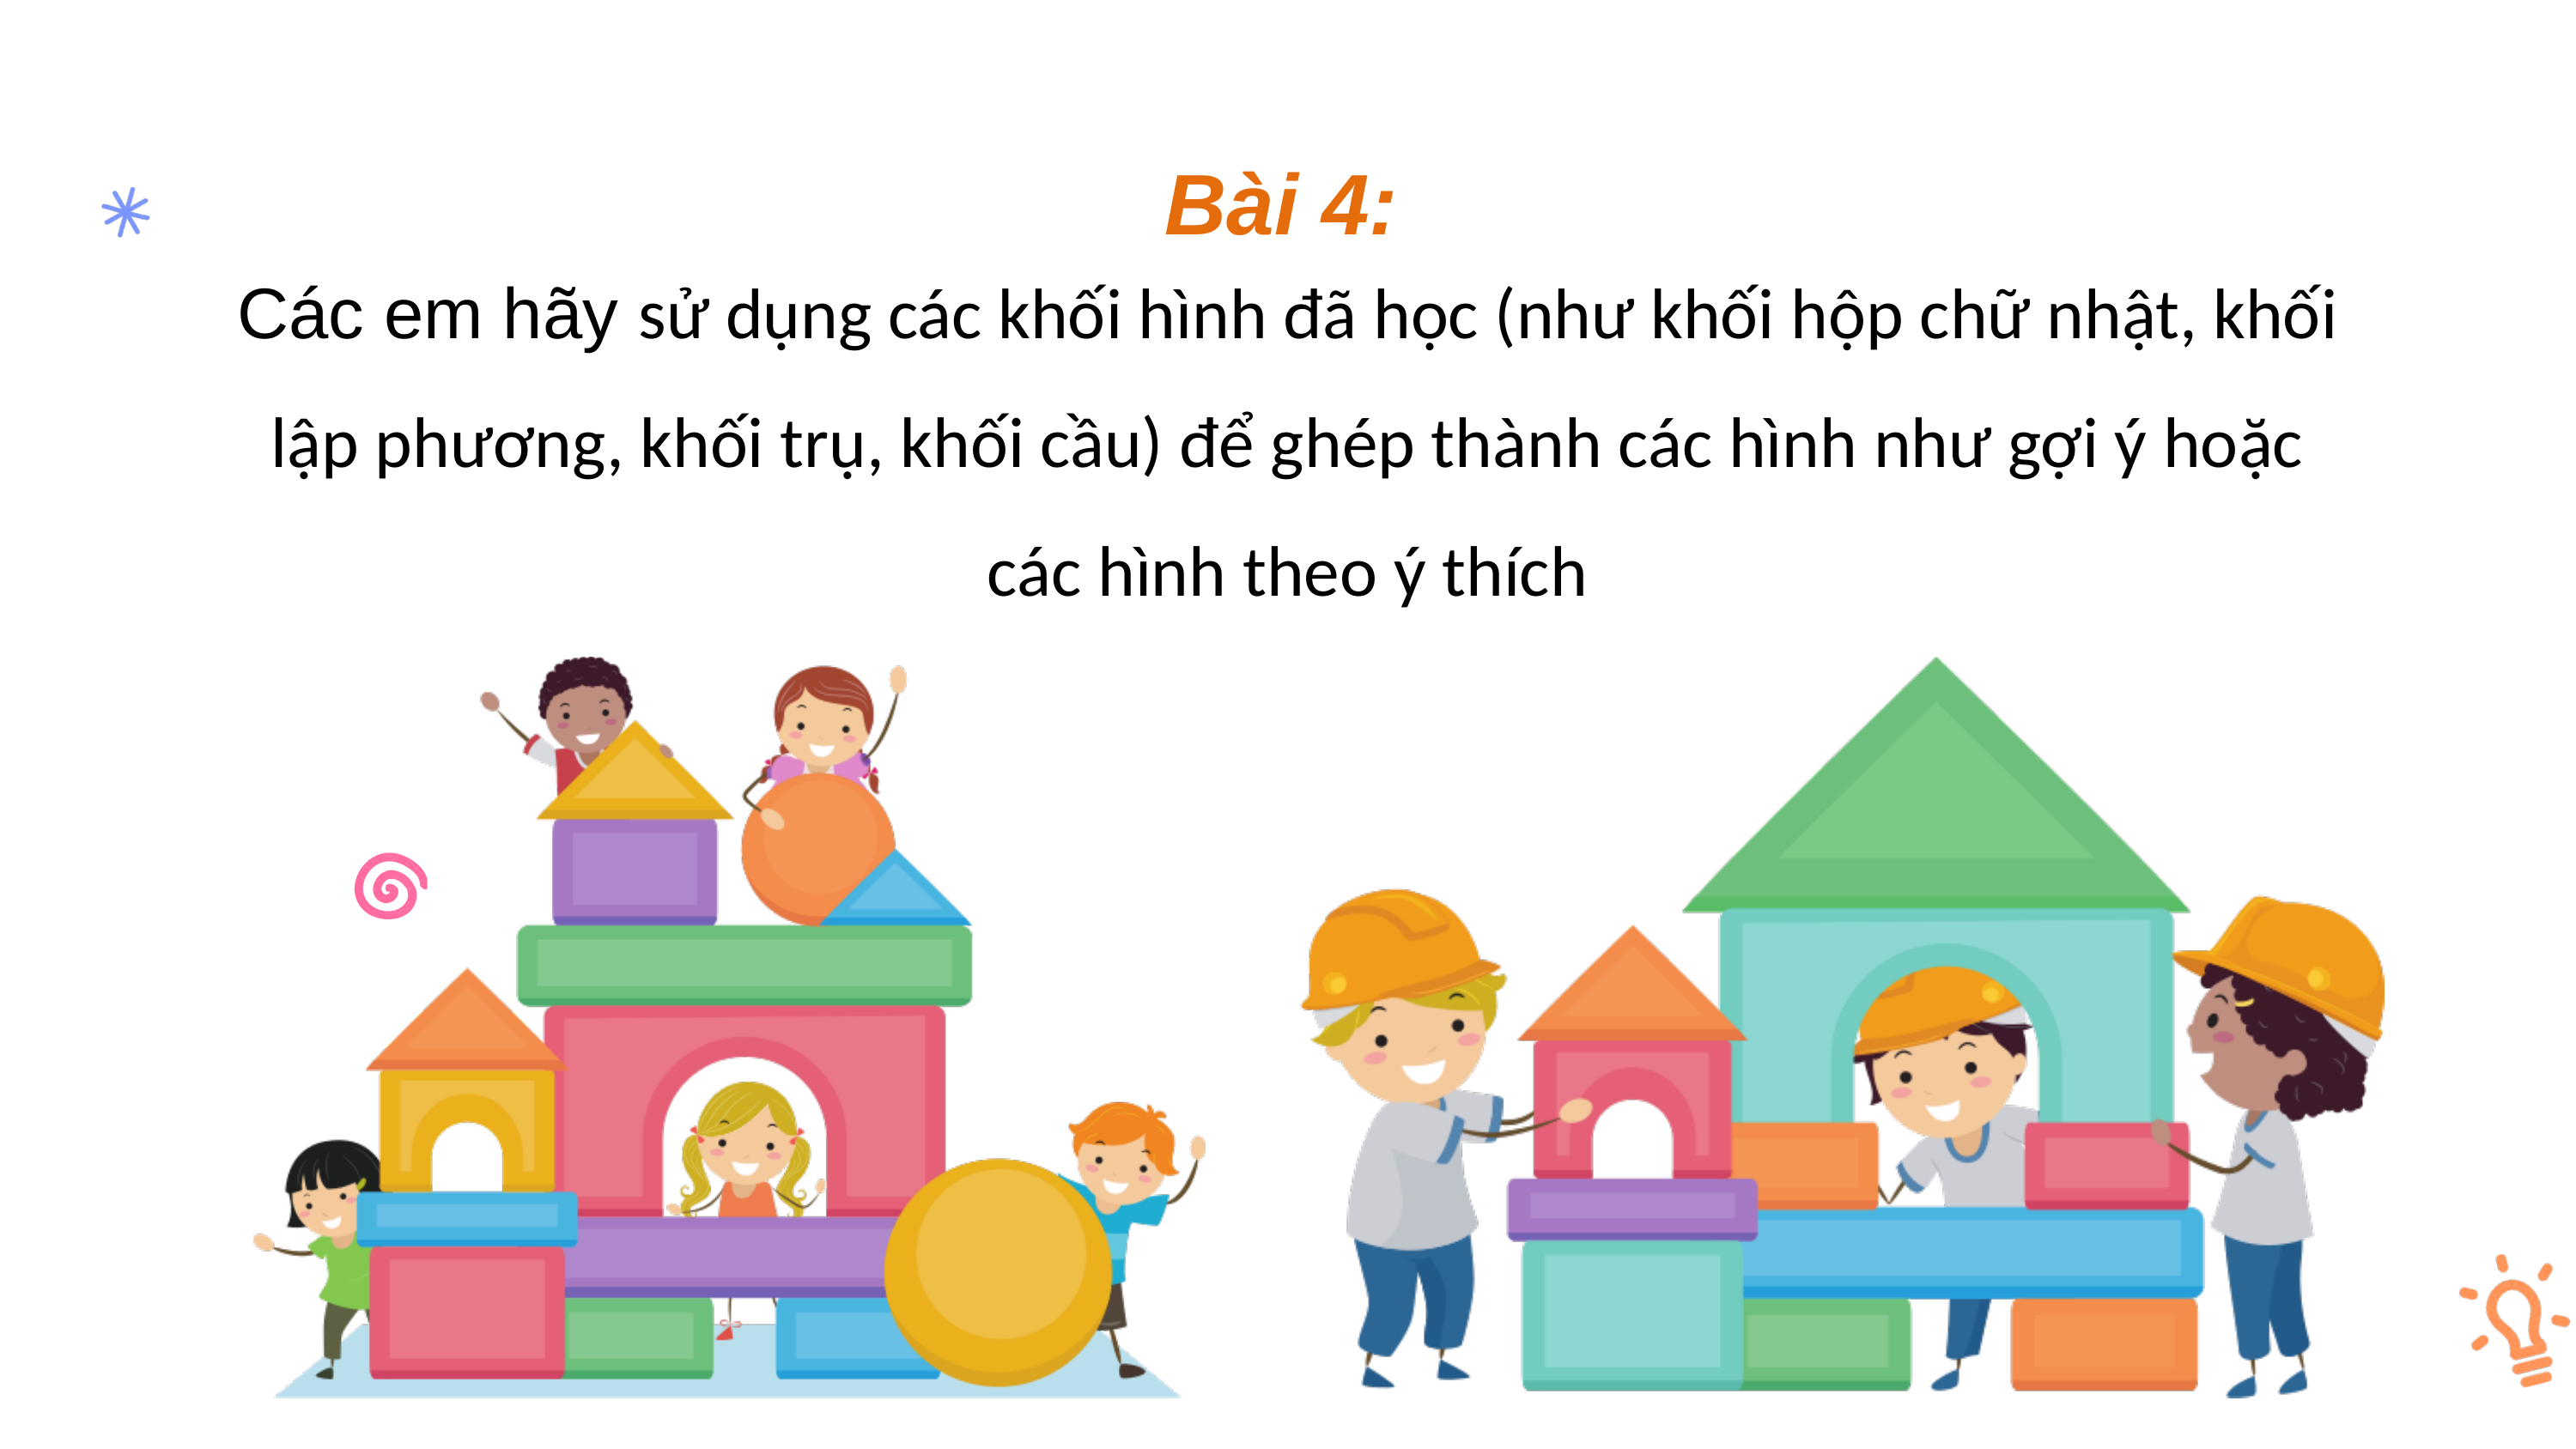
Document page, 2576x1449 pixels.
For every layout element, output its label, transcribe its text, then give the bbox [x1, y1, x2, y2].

picture [1298, 657, 2385, 1398]
text_box Bài 4: [332, 91, 2254, 217]
picture [93, 179, 161, 246]
picture [2451, 1242, 2576, 1397]
text_box Các em hãy sử dụng các khối hình đã học (như khối hộp chữ nhật, khối lập phương, khối trụ, khối cầu) để ghép thành các hình như gợi ý hoặc các hình theo ý thích [204, 217, 2372, 617]
picture [252, 657, 1206, 1398]
